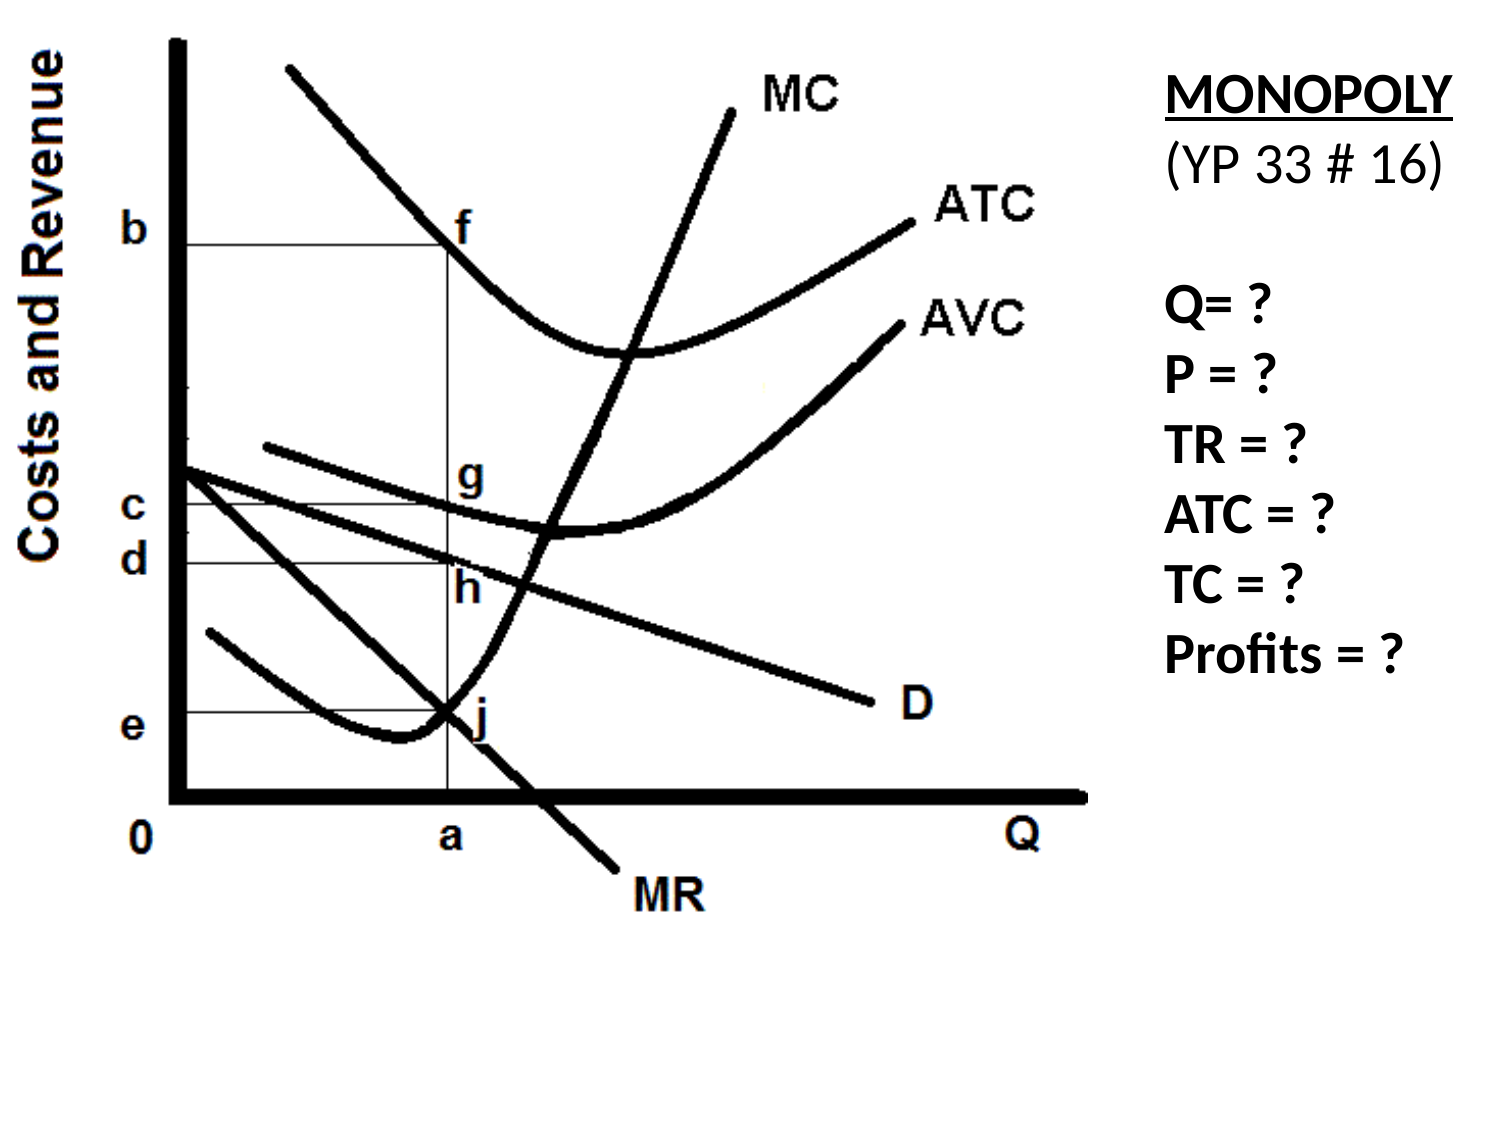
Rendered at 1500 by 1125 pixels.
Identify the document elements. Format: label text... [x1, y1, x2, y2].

picture [12, 21, 1088, 926]
text_box MONOPOLY (YP 33 # 16) Q= ? P = ? TR = ? ATC = ? TC = ? Profits = ? [1149, 47, 1475, 693]
